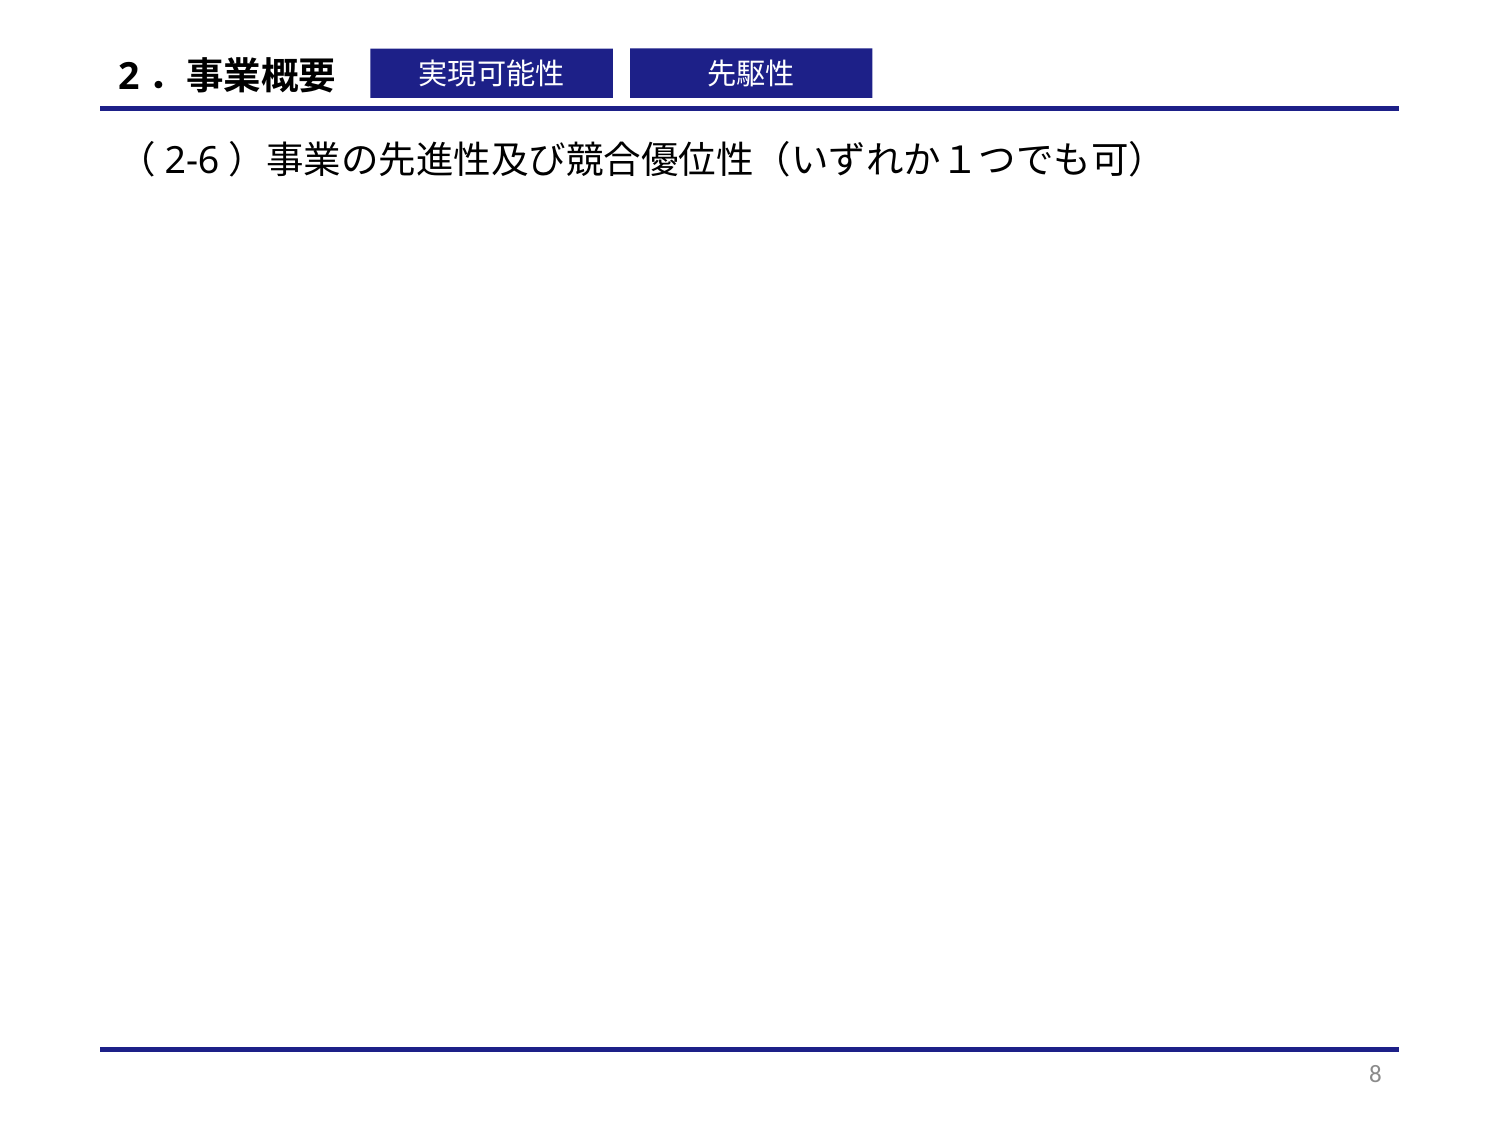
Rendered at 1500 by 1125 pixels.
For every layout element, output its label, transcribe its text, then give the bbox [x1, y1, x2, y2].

text_box 実現可能性 [369, 48, 614, 99]
text_box 先駆性 [629, 47, 873, 99]
slide_number 7 [1059, 1042, 1397, 1049]
title 2．事業概要 [103, 109, 1123, 120]
slide_number 7 [1059, 1050, 1397, 1103]
title 2．事業概要 [103, 36, 1123, 108]
list （2-6）事業の先進性及び競合優位性（いずれか１つでも可） [103, 134, 1397, 577]
